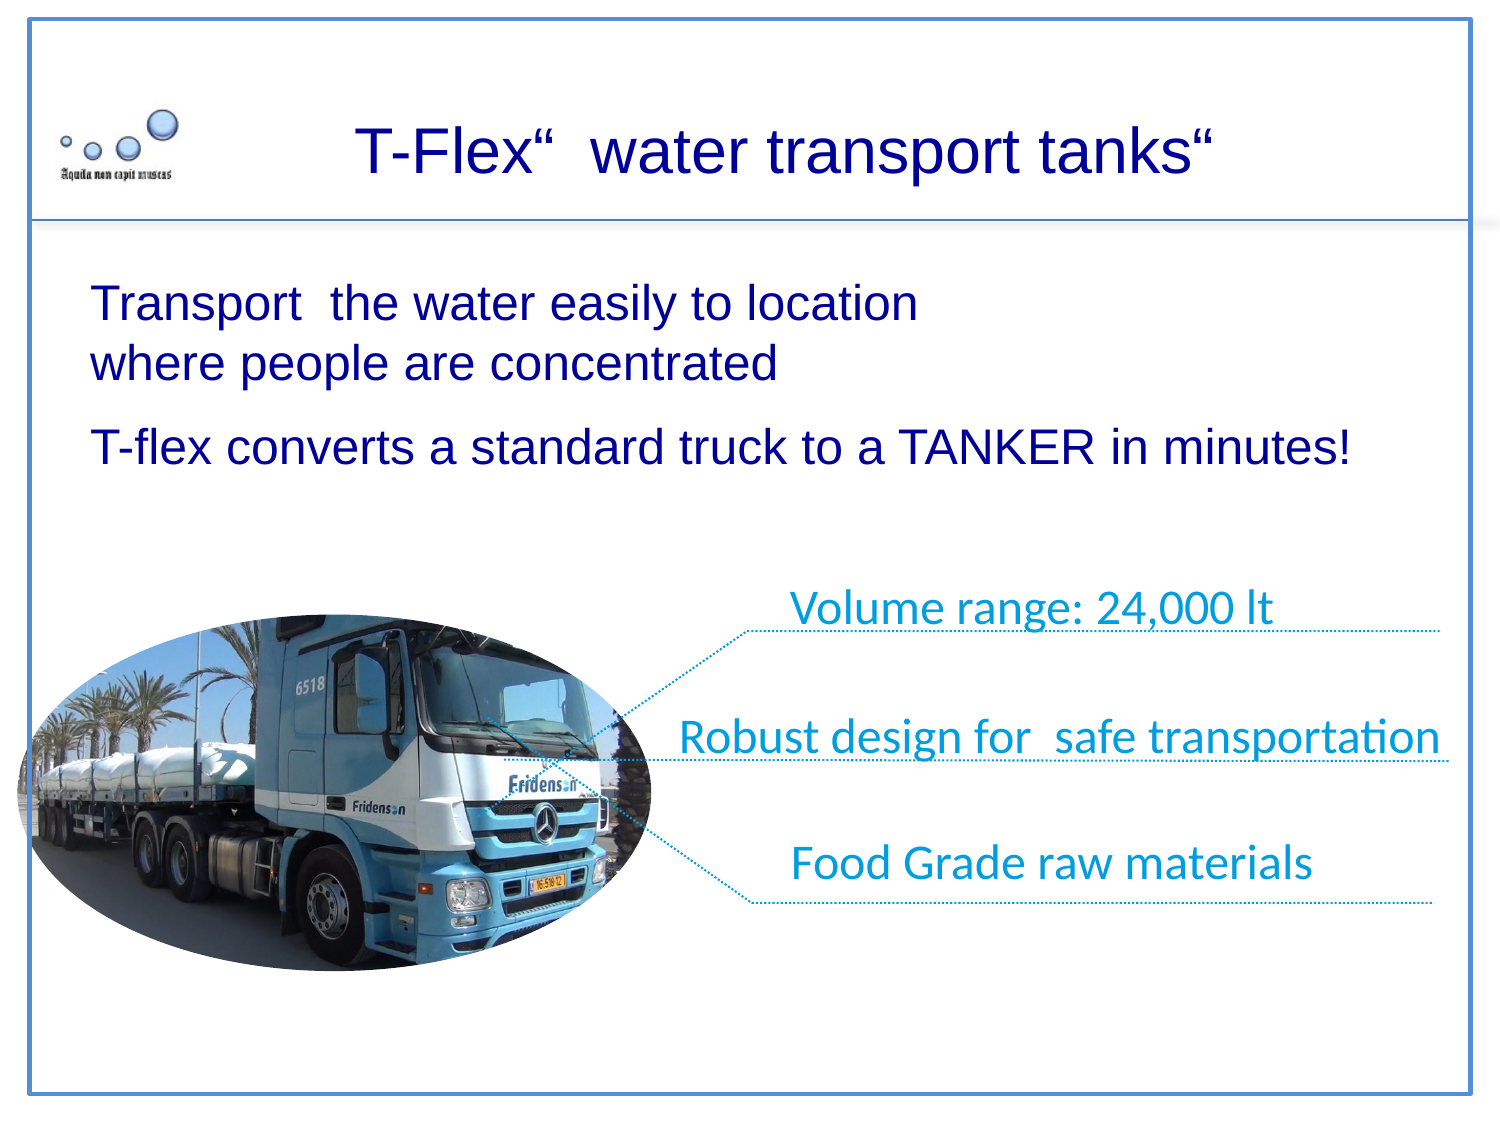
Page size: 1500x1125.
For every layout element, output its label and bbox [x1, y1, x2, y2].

picture [17, 614, 652, 972]
text_box [478, 566, 1500, 904]
text_box [27, 911, 1473, 1096]
text_box [27, 17, 1473, 612]
